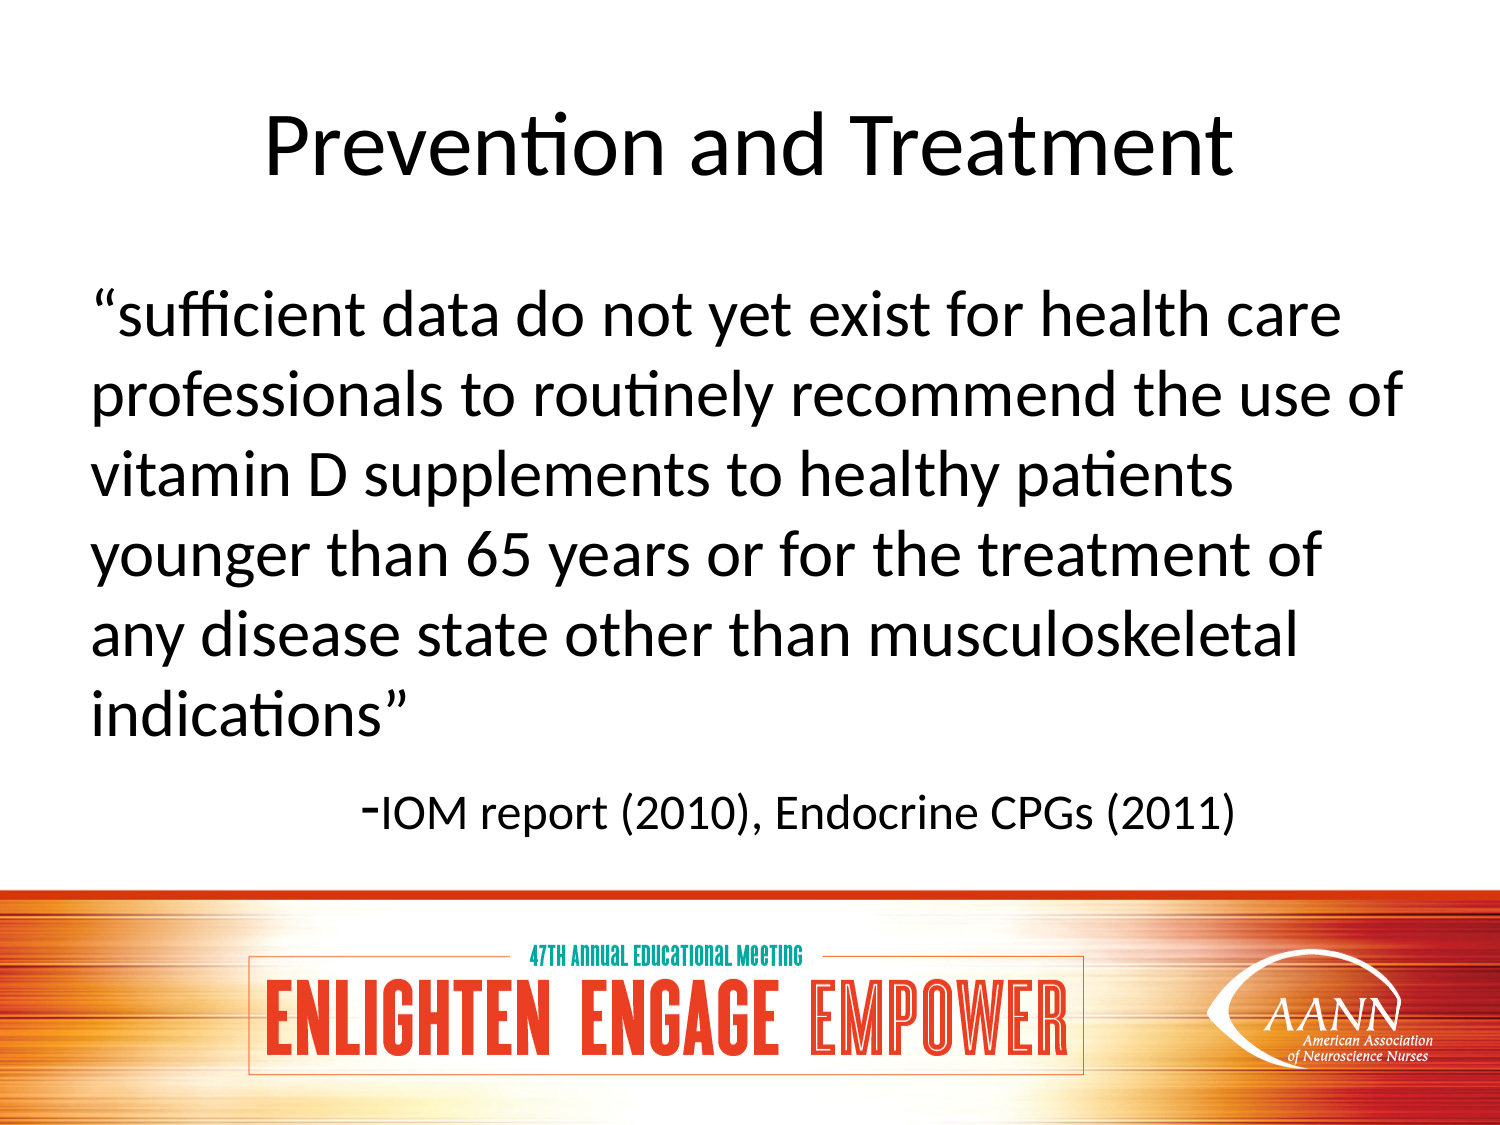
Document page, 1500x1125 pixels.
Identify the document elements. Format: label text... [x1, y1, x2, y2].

list “sufficient data do not yet exist for health care professionals to routinely recommend the use of vitamin D supplements to healthy patients younger than 65 years or for the treatment of any disease state other than musculoskeletal indications” -IOM report (2010), Endocrine CPGs (2011) [75, 262, 1425, 1005]
picture [0, 0, 1500, 1125]
title Prevention and Treatment [75, 45, 1425, 233]
